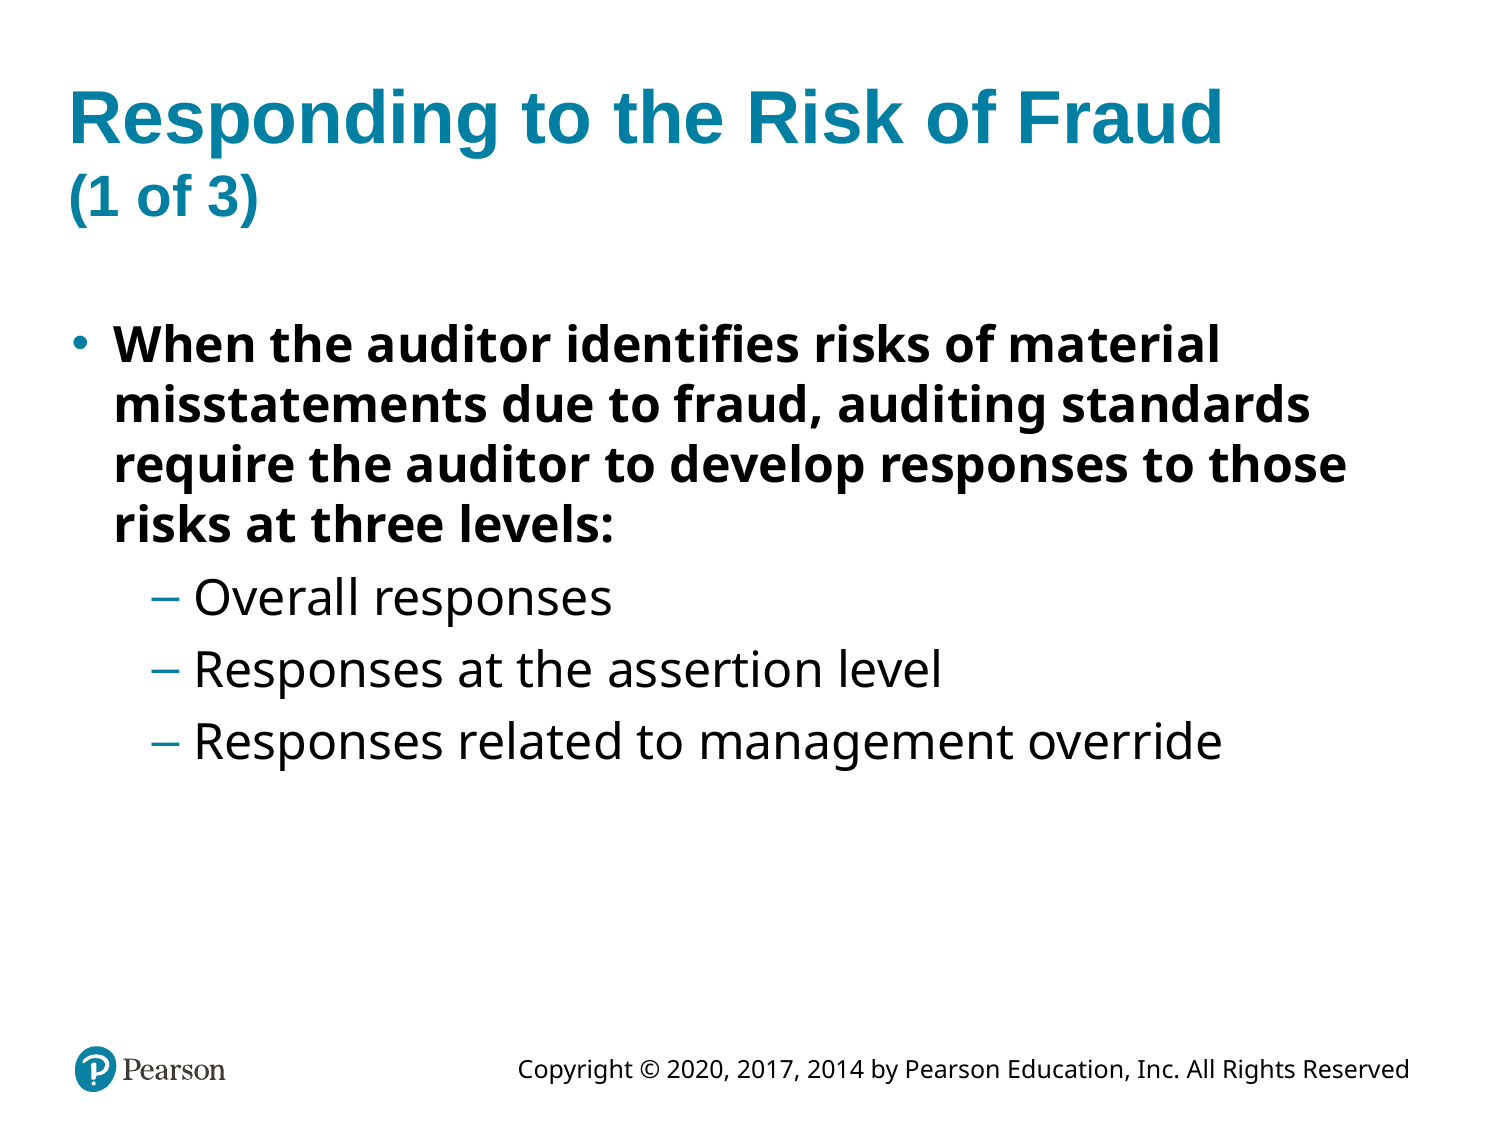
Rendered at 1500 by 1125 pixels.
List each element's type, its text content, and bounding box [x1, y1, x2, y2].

title Responding to the Risk of Fraud (1 of 3) [68, 40, 1285, 229]
list When the auditor identifies risks of material misstatements due to fraud, auditing standards require the auditor to develop responses to those risks at three levels: Overall responses Responses at the assertion level Responses related to management override [71, 312, 1410, 951]
